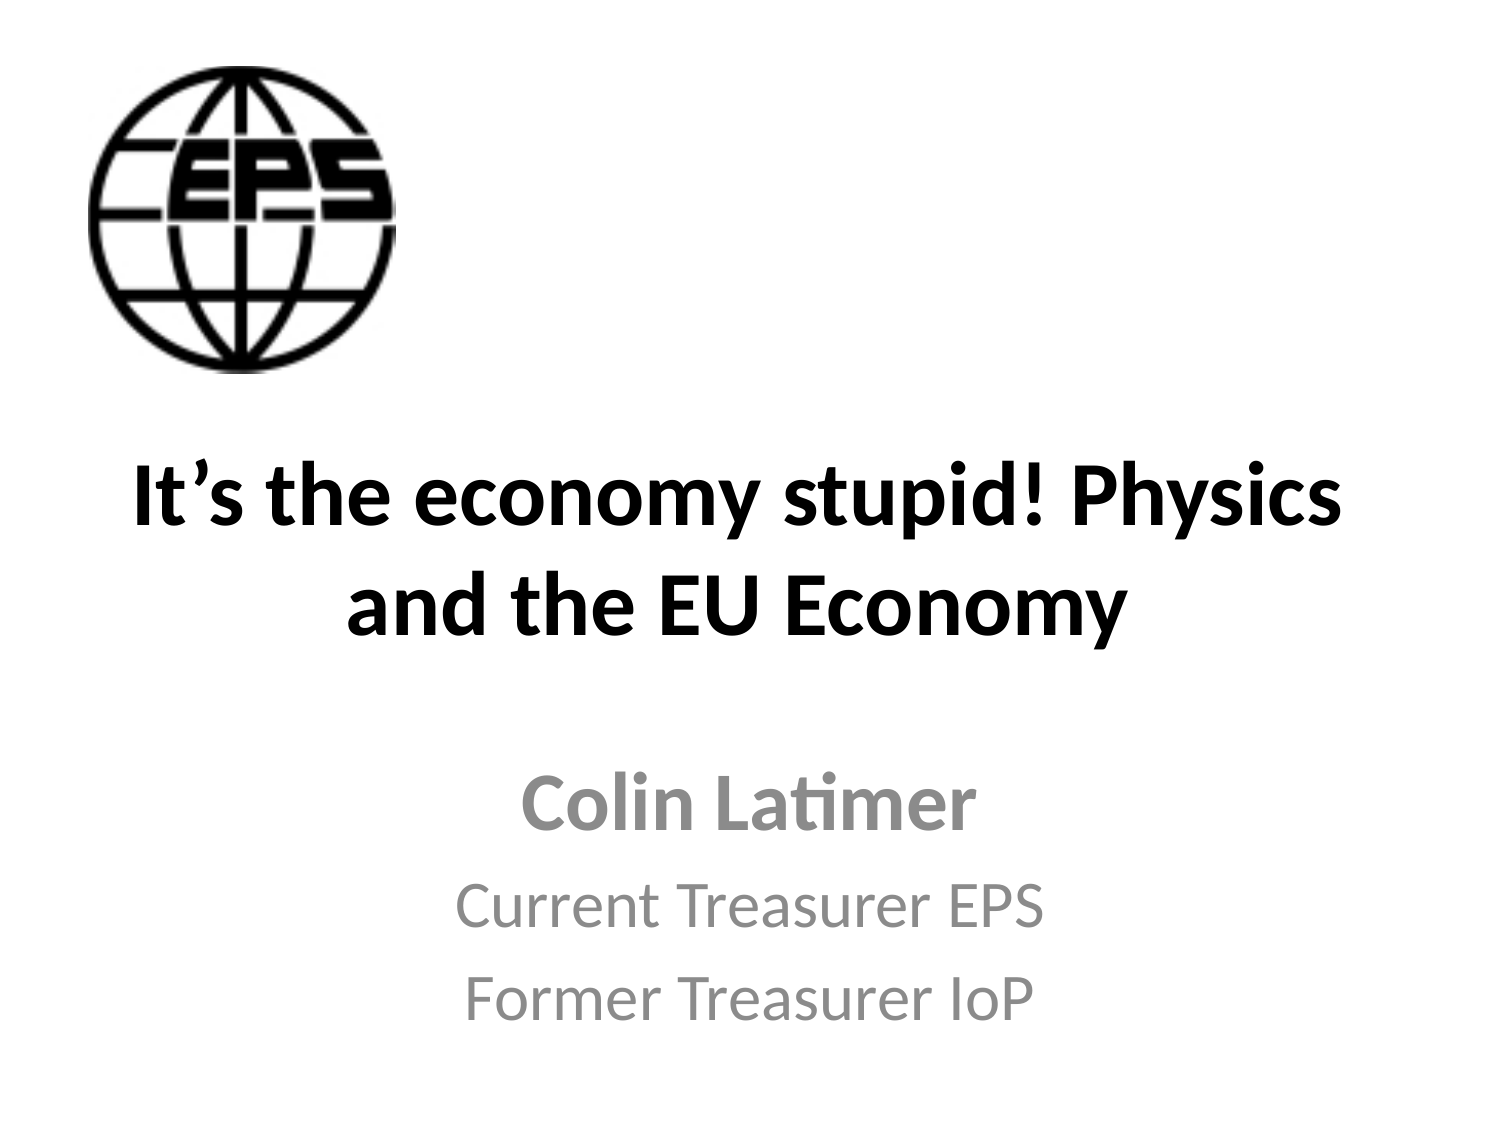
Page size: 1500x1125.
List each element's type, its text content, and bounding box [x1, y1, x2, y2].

subtitle Colin Latimer Current Treasurer EPS Former Treasurer IoP [41, 739, 1459, 1125]
title It’s the economy stupid! Physics and the EU Economy [100, 42, 1376, 715]
picture [88, 66, 396, 374]
